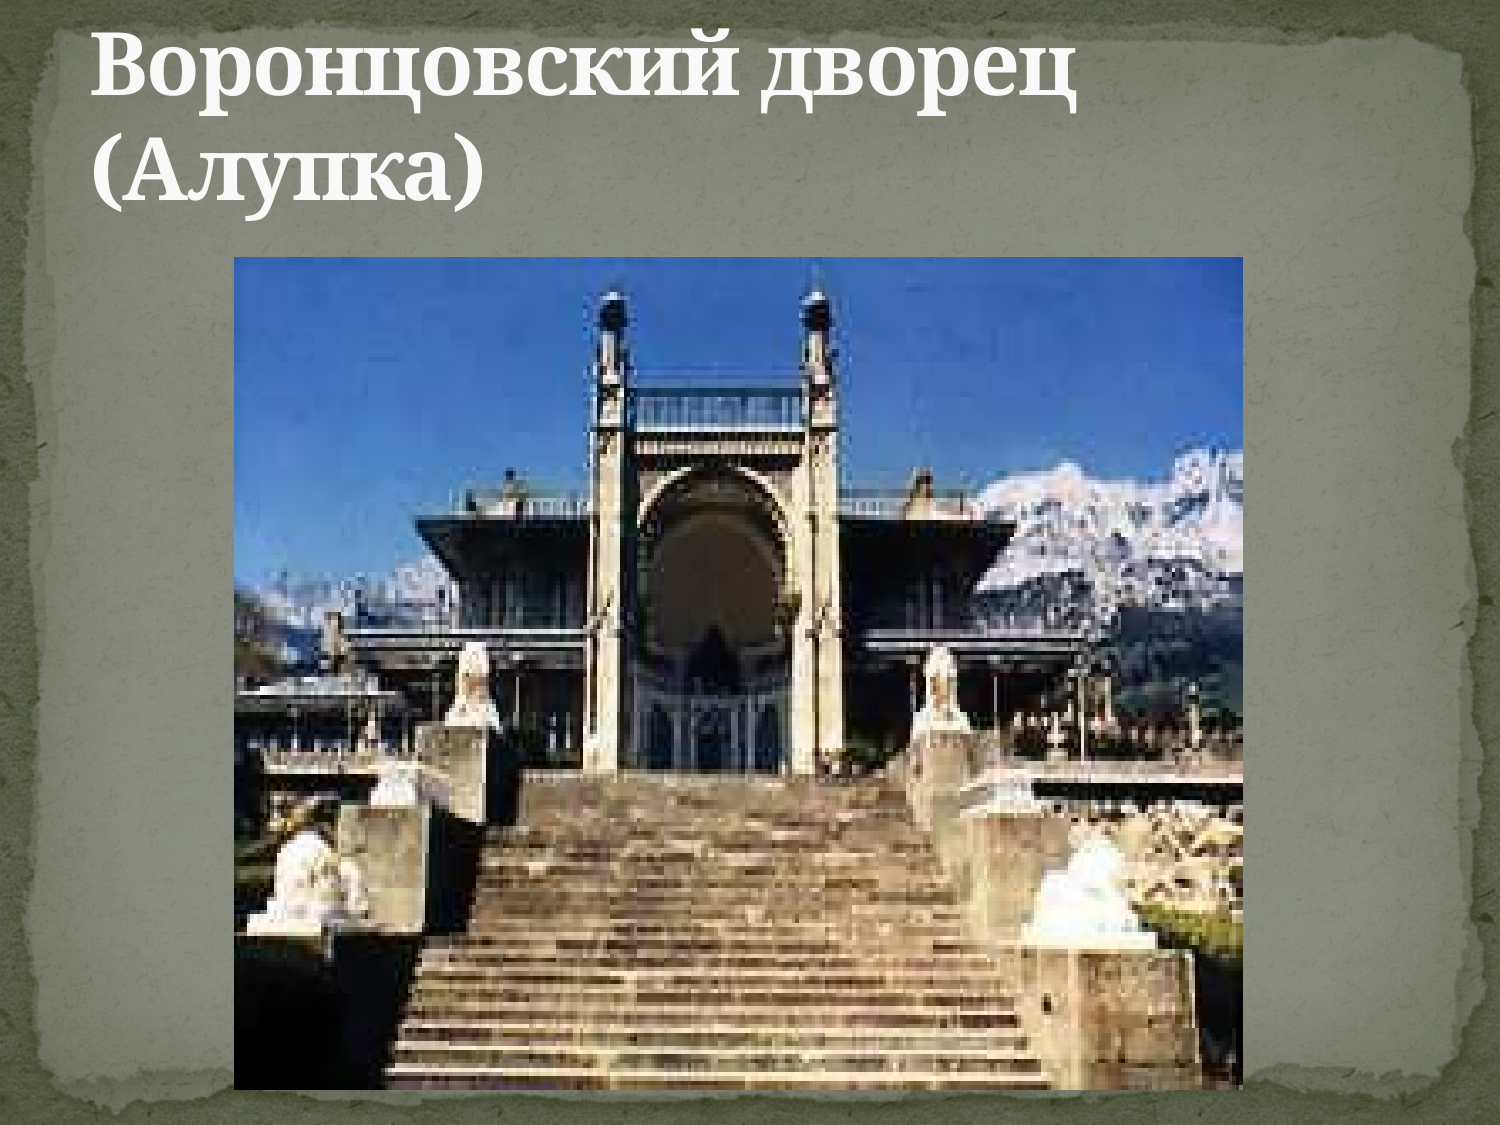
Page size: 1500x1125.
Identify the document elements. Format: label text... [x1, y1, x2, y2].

title Воронцовский дворец (Алупка) [74, 24, 1425, 225]
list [237, 260, 1241, 1088]
